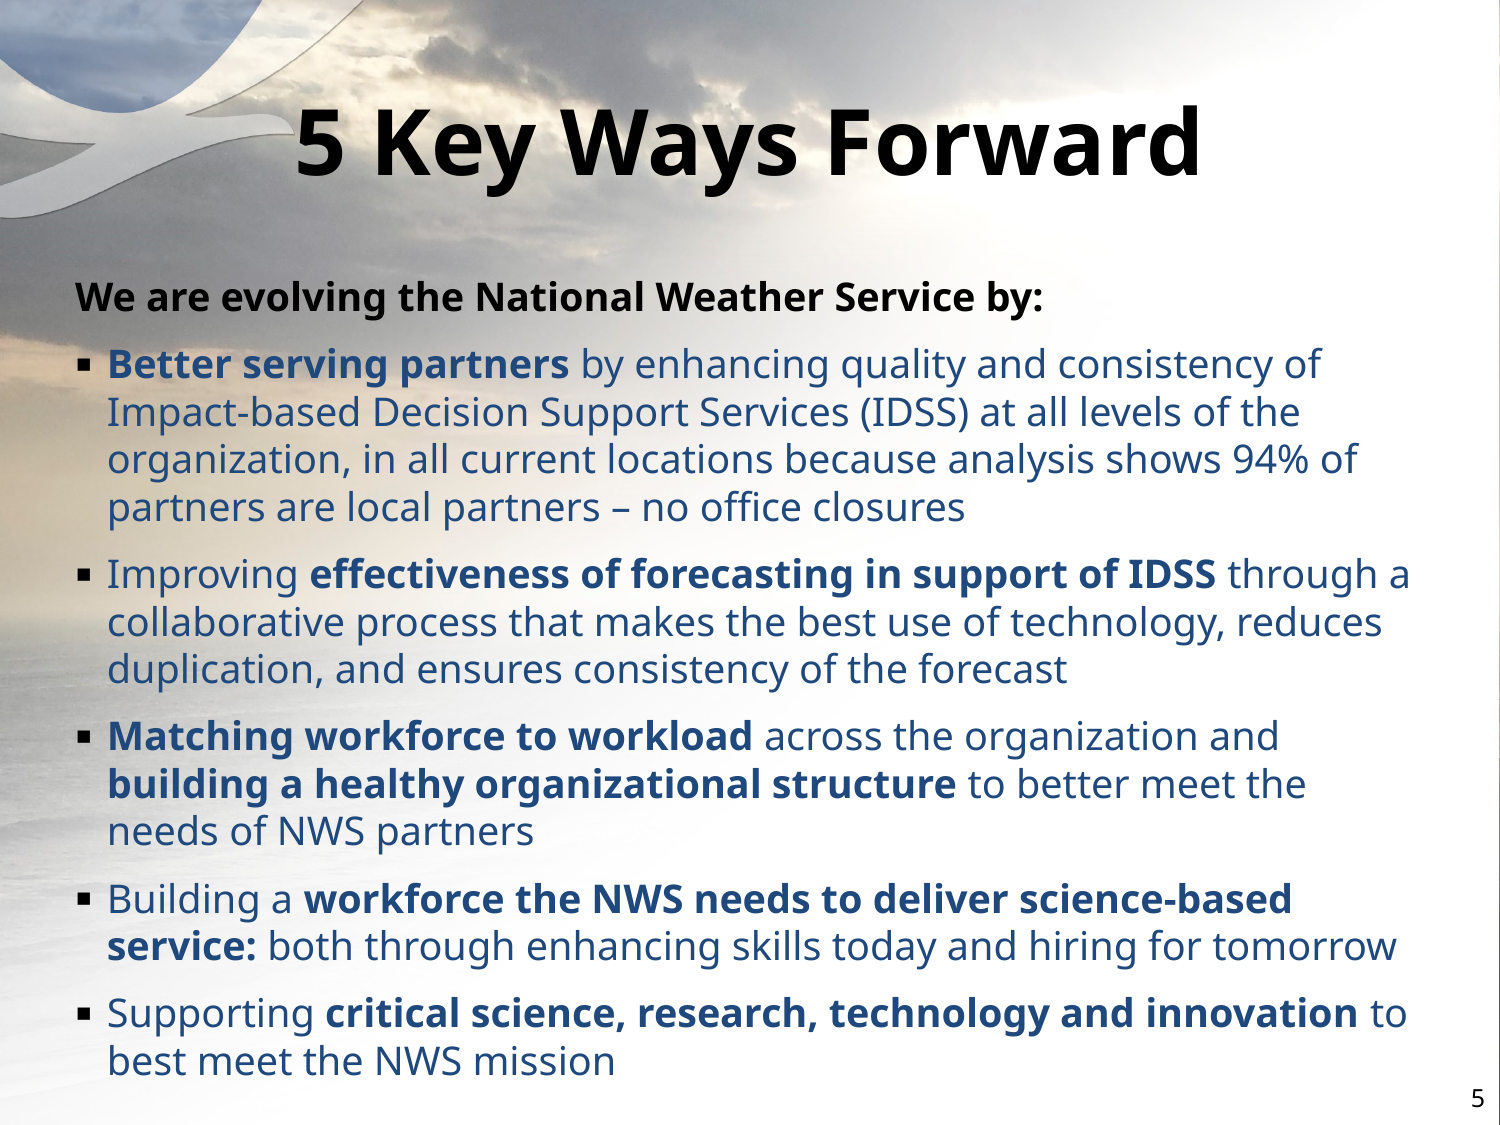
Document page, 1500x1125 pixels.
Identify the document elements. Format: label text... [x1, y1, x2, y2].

title 5 Key Ways Forward [75, 45, 1425, 233]
picture [0, 0, 1500, 1125]
list We are evolving the National Weather Service by: Better serving partners by enhancing quality and consistency of Impact-based Decision Support Services (IDSS) at all levels of the organization, in all current locations because analysis shows 94% of partners are local partners – no office closures Improving effectiveness of forecasting in support of IDSS through a collaborative process that makes the best use of technology, reduces duplication, and ensures consistency of the forecast Matching workforce to workload across the organization and building a healthy organizational structure to better meet the needs of NWS partners Building a workforce the NWS needs to deliver science-based service: both through enhancing skills today and hiring for tomorrow Supporting critical science, research, technology and innovation to best meet the NWS mission [75, 272, 1425, 1084]
text_box 5 [1149, 1074, 1500, 1125]
